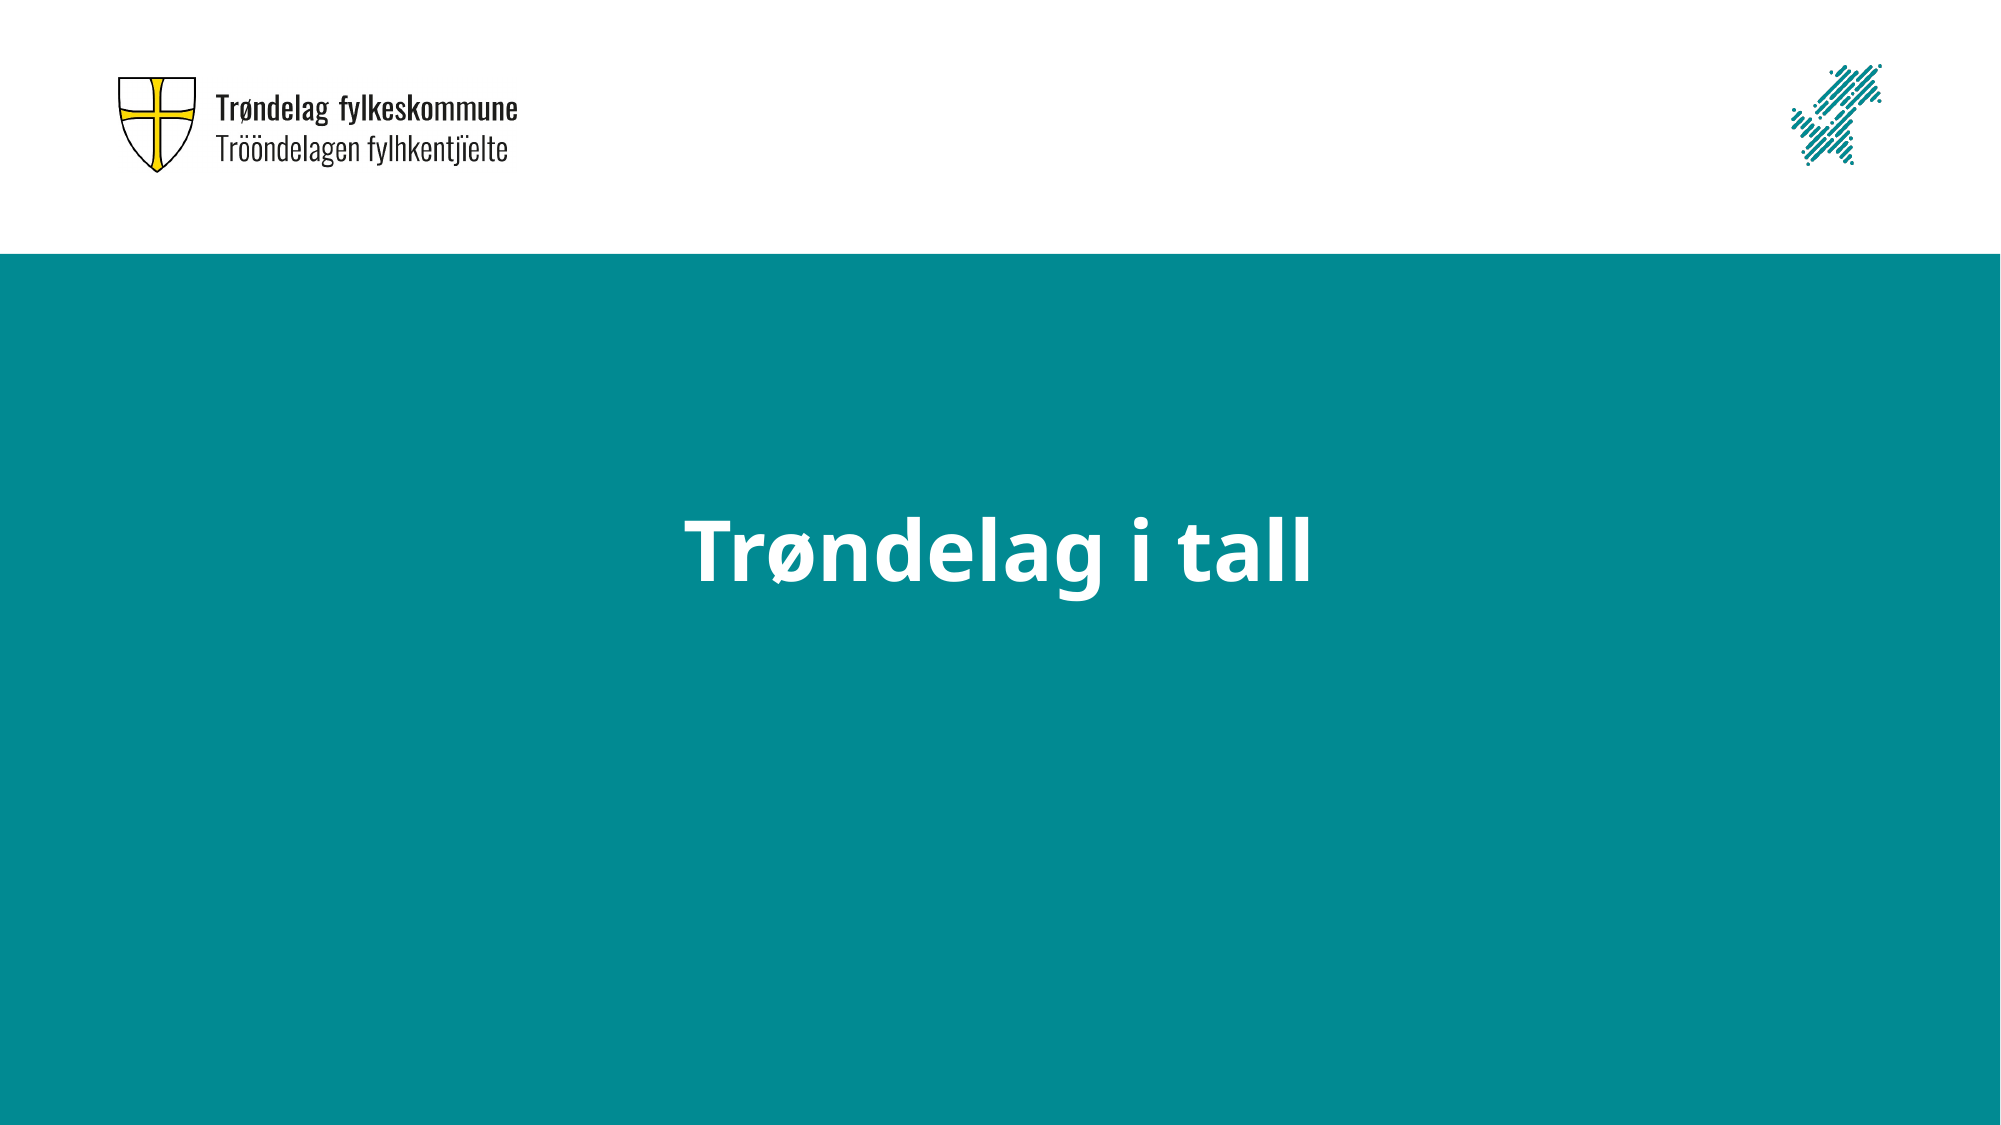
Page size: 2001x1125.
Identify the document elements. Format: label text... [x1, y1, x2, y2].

picture [1791, 64, 1882, 166]
picture [118, 77, 517, 173]
title Trøndelag i tall [150, 415, 1850, 600]
